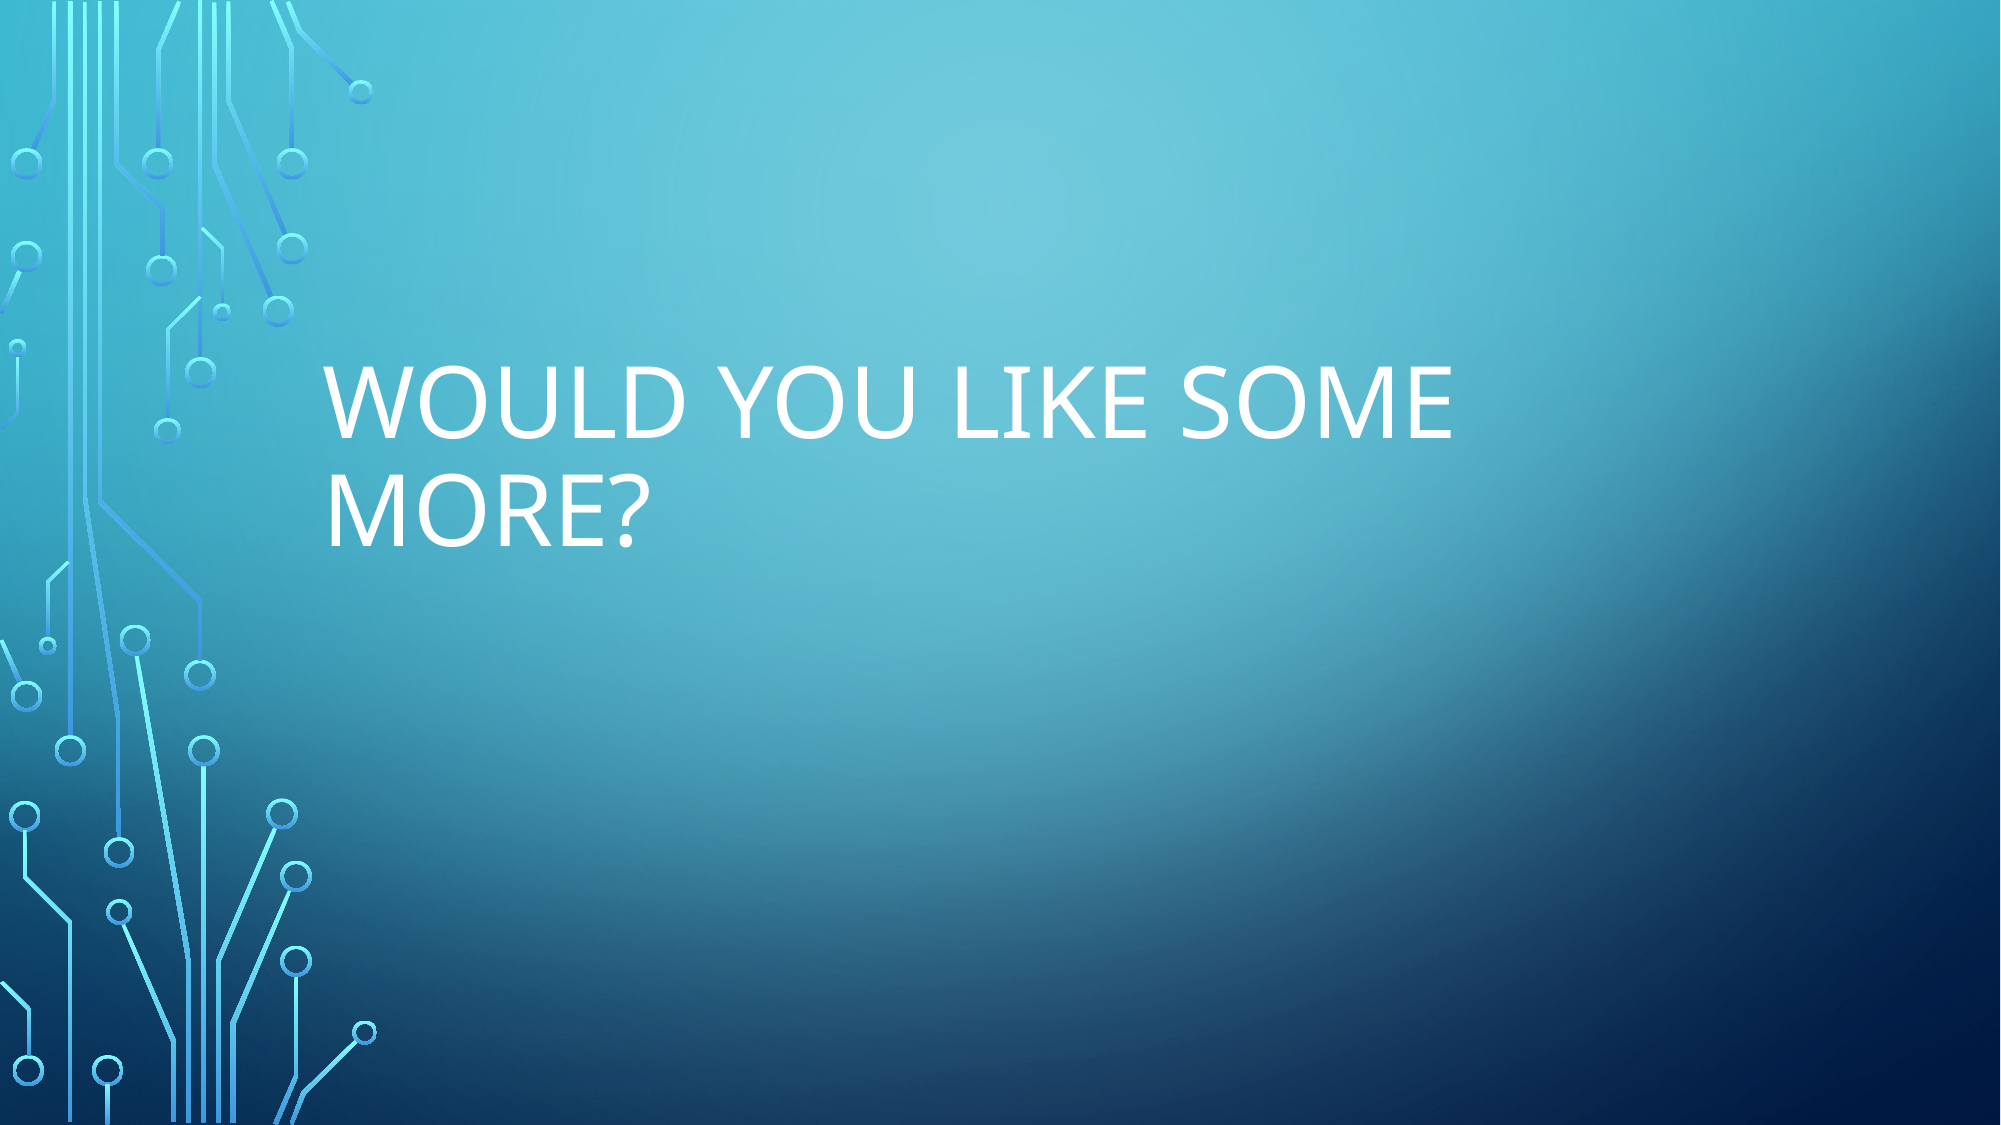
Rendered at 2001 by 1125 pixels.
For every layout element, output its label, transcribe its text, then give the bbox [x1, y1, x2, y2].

title Would you like some more? [307, 184, 1750, 576]
